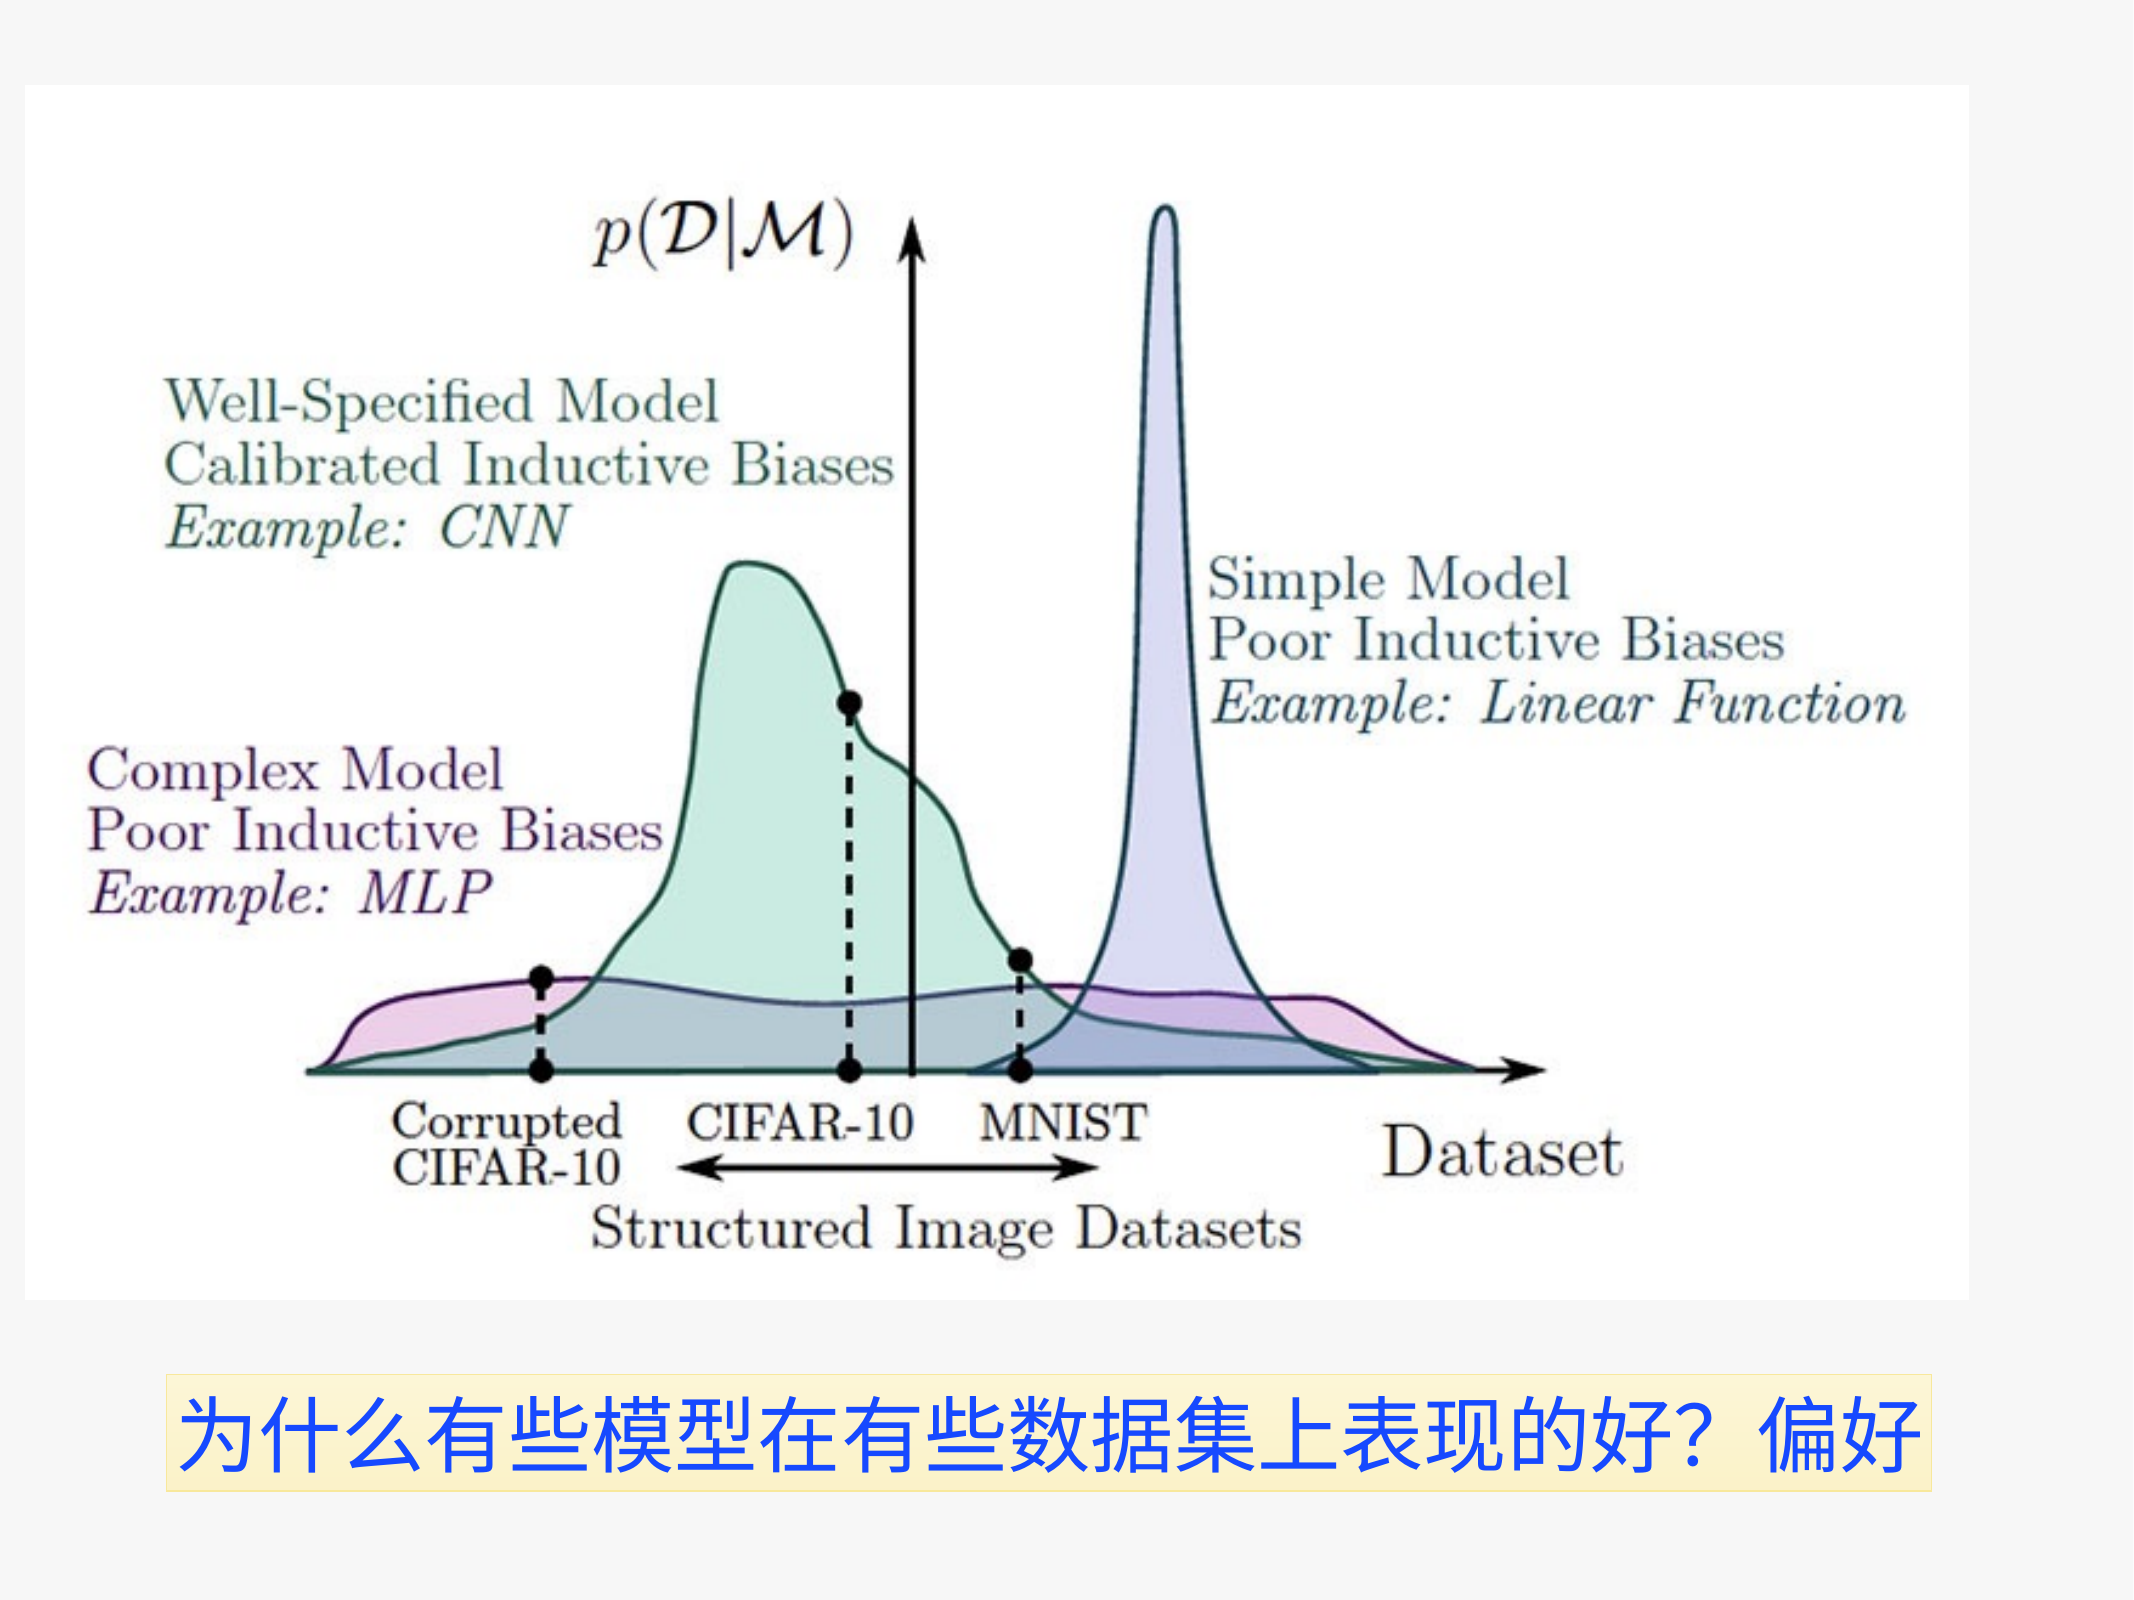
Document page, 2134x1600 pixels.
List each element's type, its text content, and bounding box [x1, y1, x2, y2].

picture [25, 85, 1969, 1301]
text_box 为什么有些模型在有些数据集上表现的好？偏好 [166, 1374, 1932, 1492]
